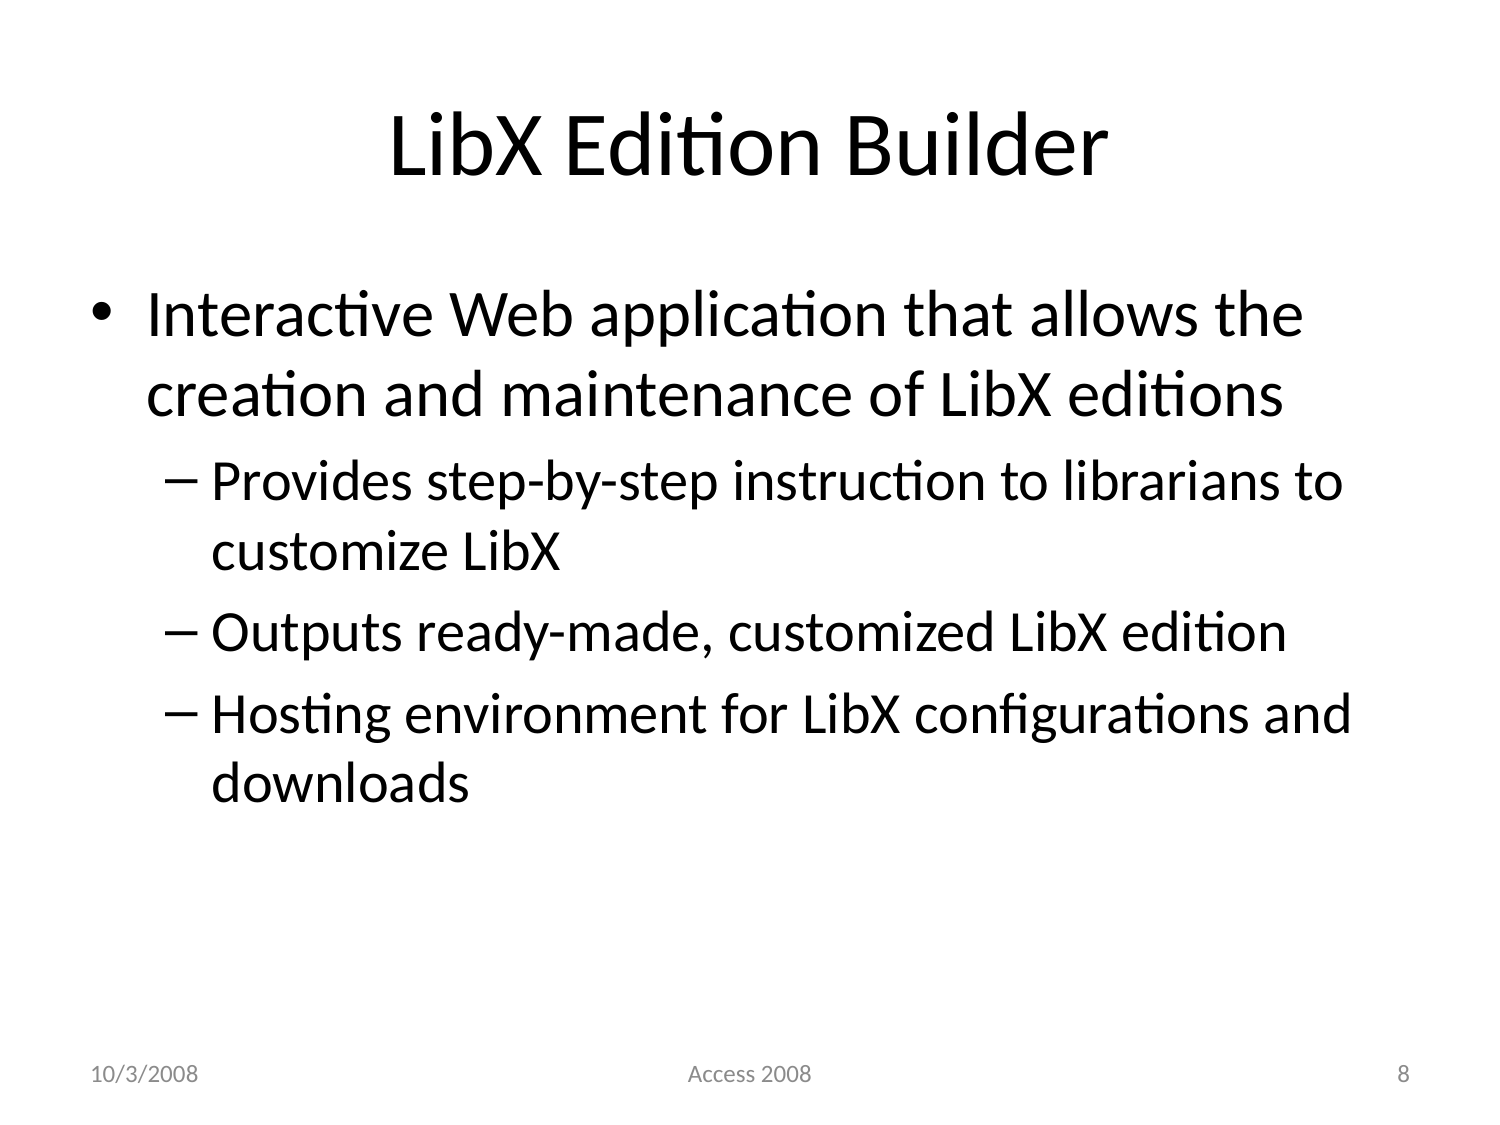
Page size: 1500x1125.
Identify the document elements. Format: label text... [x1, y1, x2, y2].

title LibX Edition Builder [75, 45, 1425, 233]
list Interactive Web application that allows the creation and maintenance of LibX editions Provides step-by-step instruction to librarians to customize LibX Outputs ready-made, customized LibX edition Hosting environment for LibX configurations and downloads [75, 262, 1425, 1005]
slide_number 8 [1074, 1042, 1425, 1103]
footer Access 2008 [512, 1042, 988, 1103]
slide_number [75, 1042, 425, 1103]
